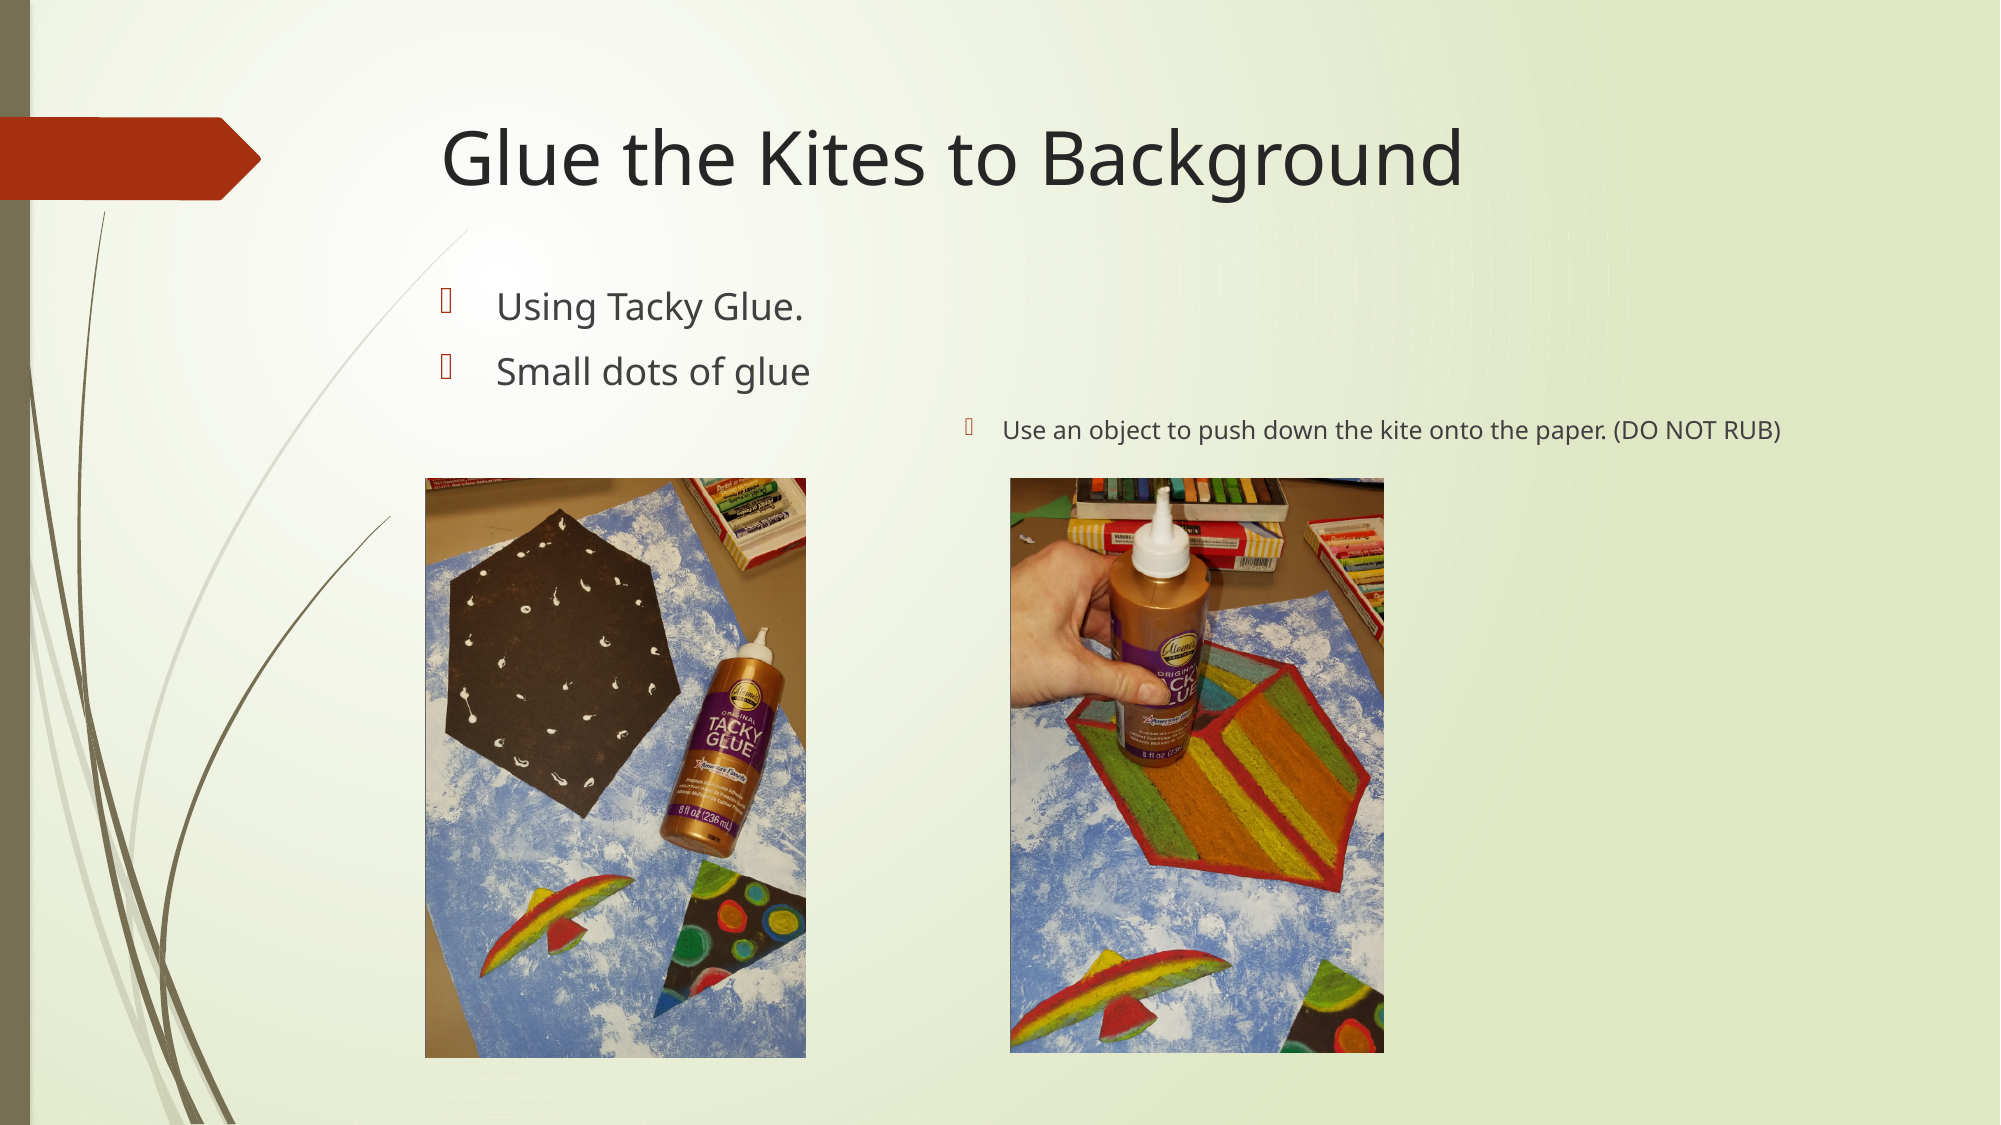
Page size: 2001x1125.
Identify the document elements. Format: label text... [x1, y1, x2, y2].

picture [425, 478, 807, 1058]
picture [1010, 478, 1385, 1053]
list Using Tacky Glue. Small dots of glue Use an object to push down the kite onto the paper. (DO NOT RUB) [424, 275, 1888, 970]
title Glue the Kites to Background [425, 102, 1888, 275]
